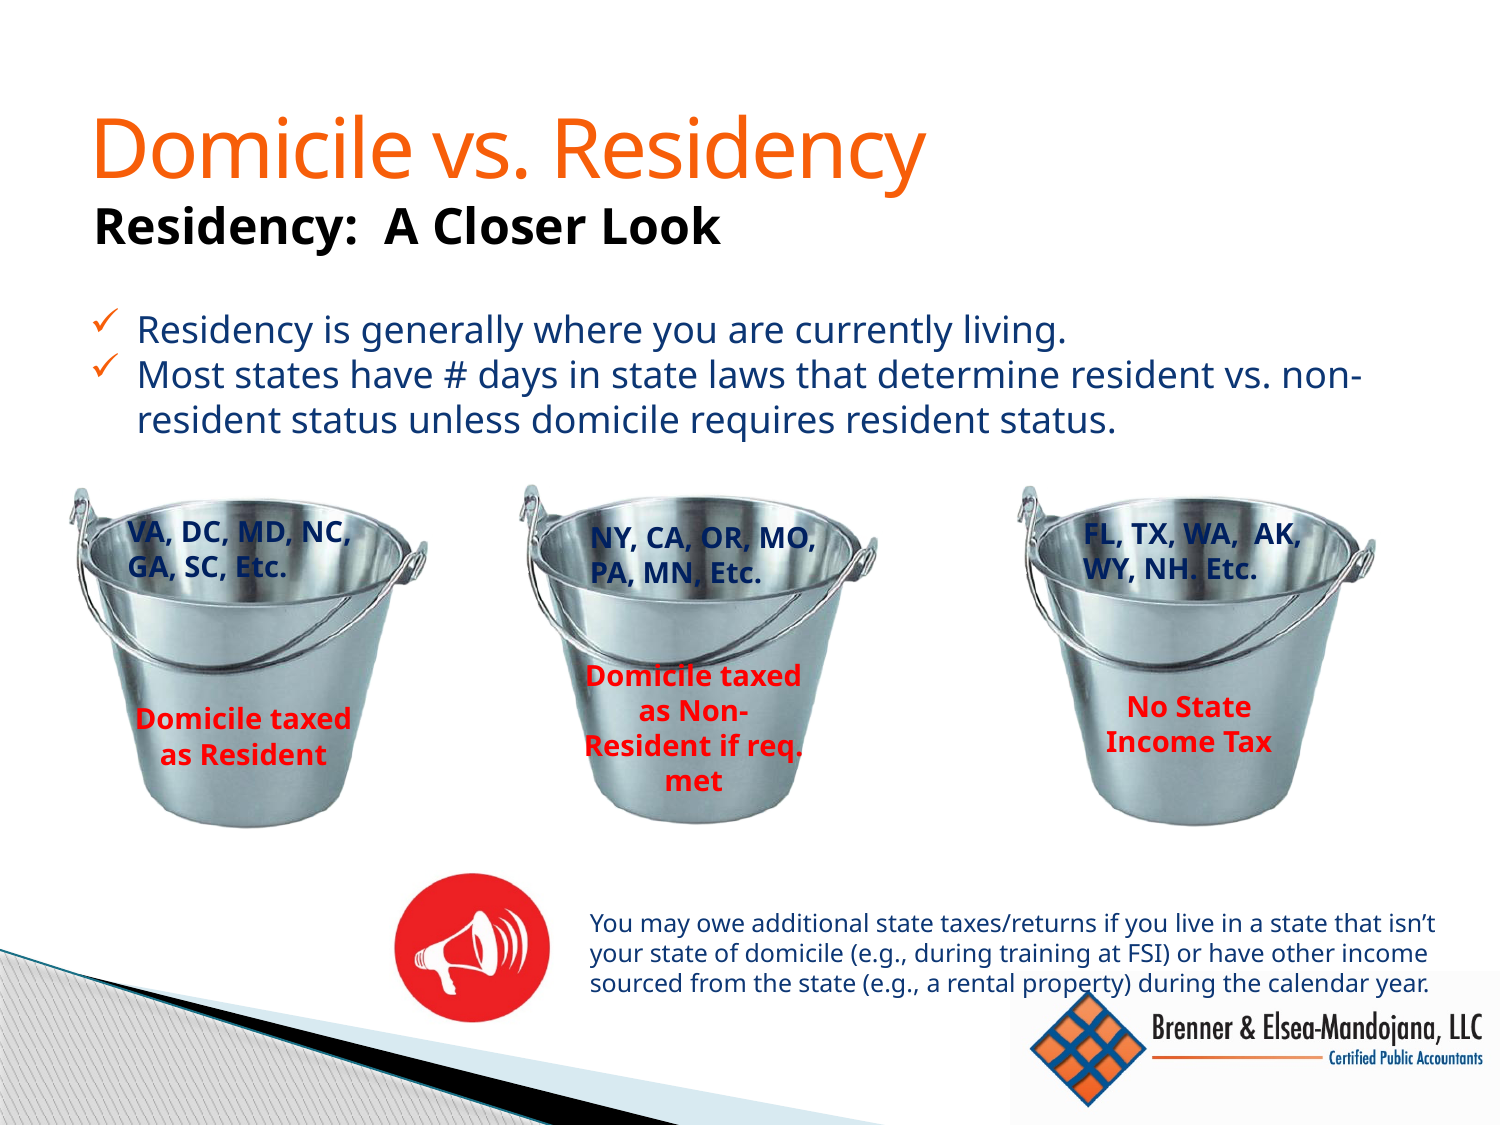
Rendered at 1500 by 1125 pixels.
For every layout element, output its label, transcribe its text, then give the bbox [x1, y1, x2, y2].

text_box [512, 470, 891, 834]
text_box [62, 474, 441, 838]
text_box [388, 869, 1500, 1037]
text_box Residency: A Closer Look [79, 186, 737, 262]
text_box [1010, 462, 1389, 836]
picture [1010, 1037, 1500, 1125]
text_box Domicile vs. Residency [74, 87, 1425, 250]
text_box Residency is generally where you are currently living. Most states have # days in state laws that determine resident vs. non-resident status unless domicile requires resident status. [75, 298, 1463, 449]
